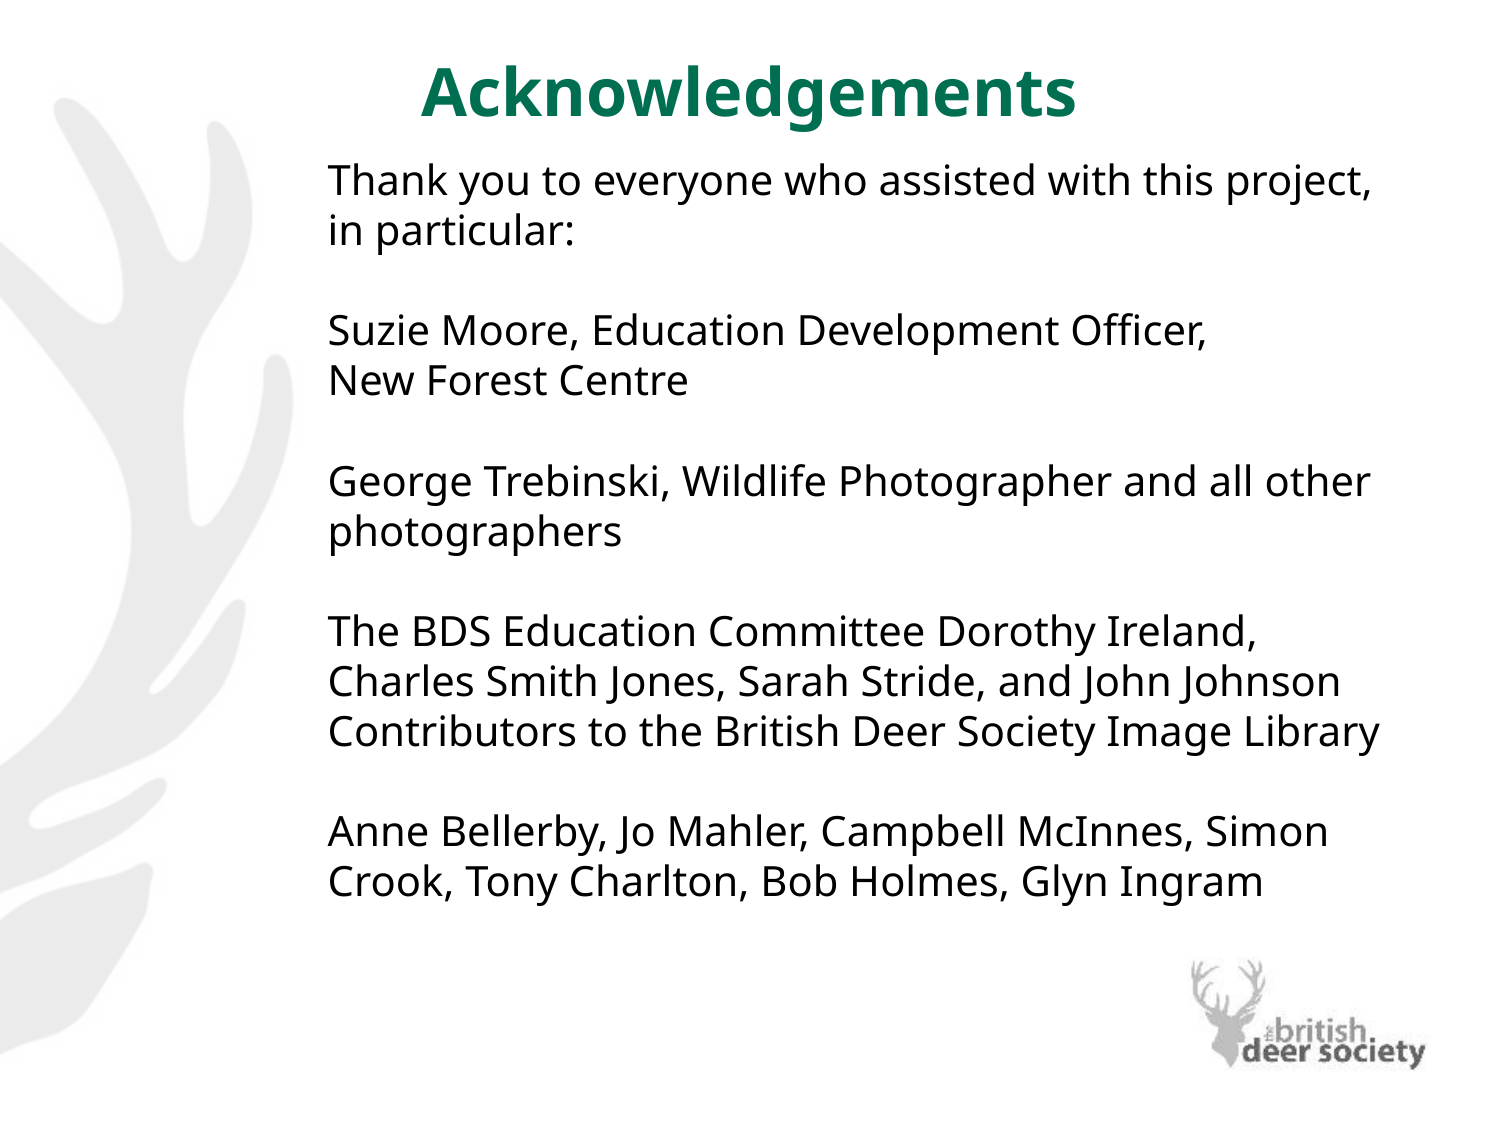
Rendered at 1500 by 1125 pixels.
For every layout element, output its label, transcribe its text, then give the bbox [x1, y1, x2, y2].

text_box Thank you to everyone who assisted with this project, in particular: Suzie Moore, Education Development Officer, New Forest Centre George Trebinski, Wildlife Photographer and all other photographers The BDS Education Committee Dorothy Ireland, Charles Smith Jones, Sarah Stride, and John Johnson Contributors to the British Deer Society Image Library Anne Bellerby, Jo Mahler, Campbell McInnes, Simon Crook, Tony Charlton, Bob Holmes, Glyn Ingram [312, 146, 1430, 957]
text_box Acknowledgements [0, 42, 1500, 138]
picture [1186, 957, 1430, 1073]
